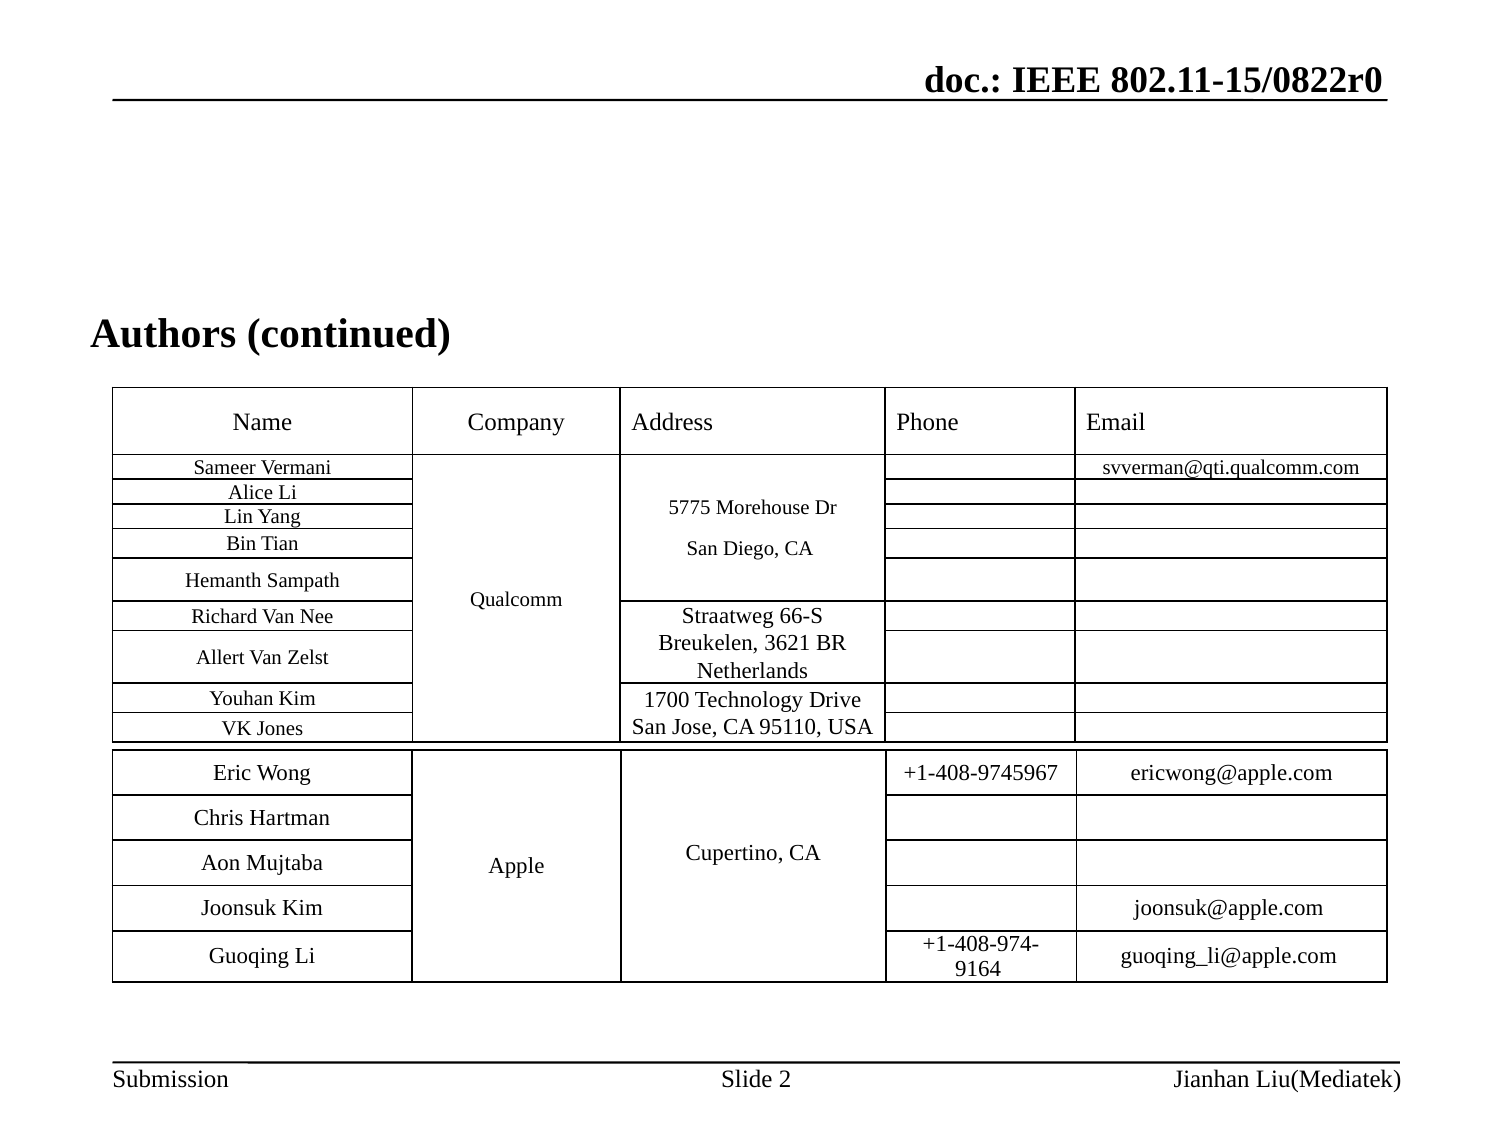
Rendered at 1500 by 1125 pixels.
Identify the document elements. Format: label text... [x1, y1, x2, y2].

table_cell [886, 713, 1074, 741]
table_header Cupertino, CA [622, 751, 885, 981]
table_cell Alice Li [113, 480, 412, 503]
table_cell [886, 631, 1074, 682]
table_cell Aon Mujtaba [113, 841, 411, 885]
table_cell Youhan Kim [113, 684, 412, 712]
footer Jianhan Liu(Mediatek) [1169, 1061, 1402, 1093]
table_cell [1076, 529, 1386, 557]
table_cell Hemanth Sampath [113, 559, 412, 600]
table_header Address [621, 388, 884, 454]
table_cell [1076, 602, 1386, 630]
table_cell [1077, 841, 1386, 885]
table_cell [886, 505, 1074, 528]
table_cell [1076, 505, 1386, 528]
table_cell Richard Van Nee [113, 602, 412, 630]
table_cell Guoqing Li [113, 932, 411, 981]
table_cell Straatweg 66-S Breukelen, 3621 BR Netherlands [621, 602, 884, 682]
slide_number Slide 2 [712, 1061, 800, 1093]
table_header Name [113, 388, 412, 454]
table_header ericwong@apple.com [1077, 751, 1386, 794]
table_cell joonsuk@apple.com [1077, 886, 1386, 930]
text_box Authors (continued) [74, 312, 1350, 350]
table_cell Allert Van Zelst [113, 631, 412, 682]
table_header Email [1076, 388, 1386, 454]
table_cell [887, 841, 1076, 885]
table_cell [1077, 796, 1386, 839]
table_cell Qualcomm [413, 455, 619, 741]
table_cell VK Jones [113, 713, 412, 741]
table_header +1-408-9745967 [887, 751, 1076, 794]
table_cell Chris Hartman [113, 796, 411, 839]
table_cell [1076, 480, 1386, 503]
table_cell +1-408-974-9164 [887, 932, 1076, 981]
table_cell [886, 480, 1074, 503]
table_cell [1076, 713, 1386, 741]
table_cell [886, 529, 1074, 557]
table_cell Lin Yang [113, 505, 412, 528]
table_cell Bin Tian [113, 529, 412, 557]
table_header Phone [886, 388, 1074, 454]
table_cell Joonsuk Kim [113, 886, 411, 930]
table_cell [886, 559, 1074, 600]
table_cell [887, 886, 1076, 930]
table_cell [1076, 559, 1386, 600]
table_cell [886, 684, 1074, 712]
table_cell guoqing_li@apple.com [1077, 932, 1386, 981]
table_cell svverman@qti.qualcomm.com [1076, 455, 1386, 478]
table_cell [1076, 631, 1386, 682]
table_header Eric Wong [113, 751, 411, 794]
table_cell [886, 602, 1074, 630]
table_cell 1700 Technology Drive San Jose, CA 95110, USA [621, 684, 884, 741]
table_cell 5775 Morehouse Dr San Diego, CA [621, 455, 884, 600]
table_cell Sameer Vermani [113, 455, 412, 478]
table_header Apple [413, 751, 620, 981]
table_header Company [413, 388, 619, 454]
table_cell [886, 455, 1074, 478]
table_cell [887, 796, 1076, 839]
table_cell [1076, 684, 1386, 712]
